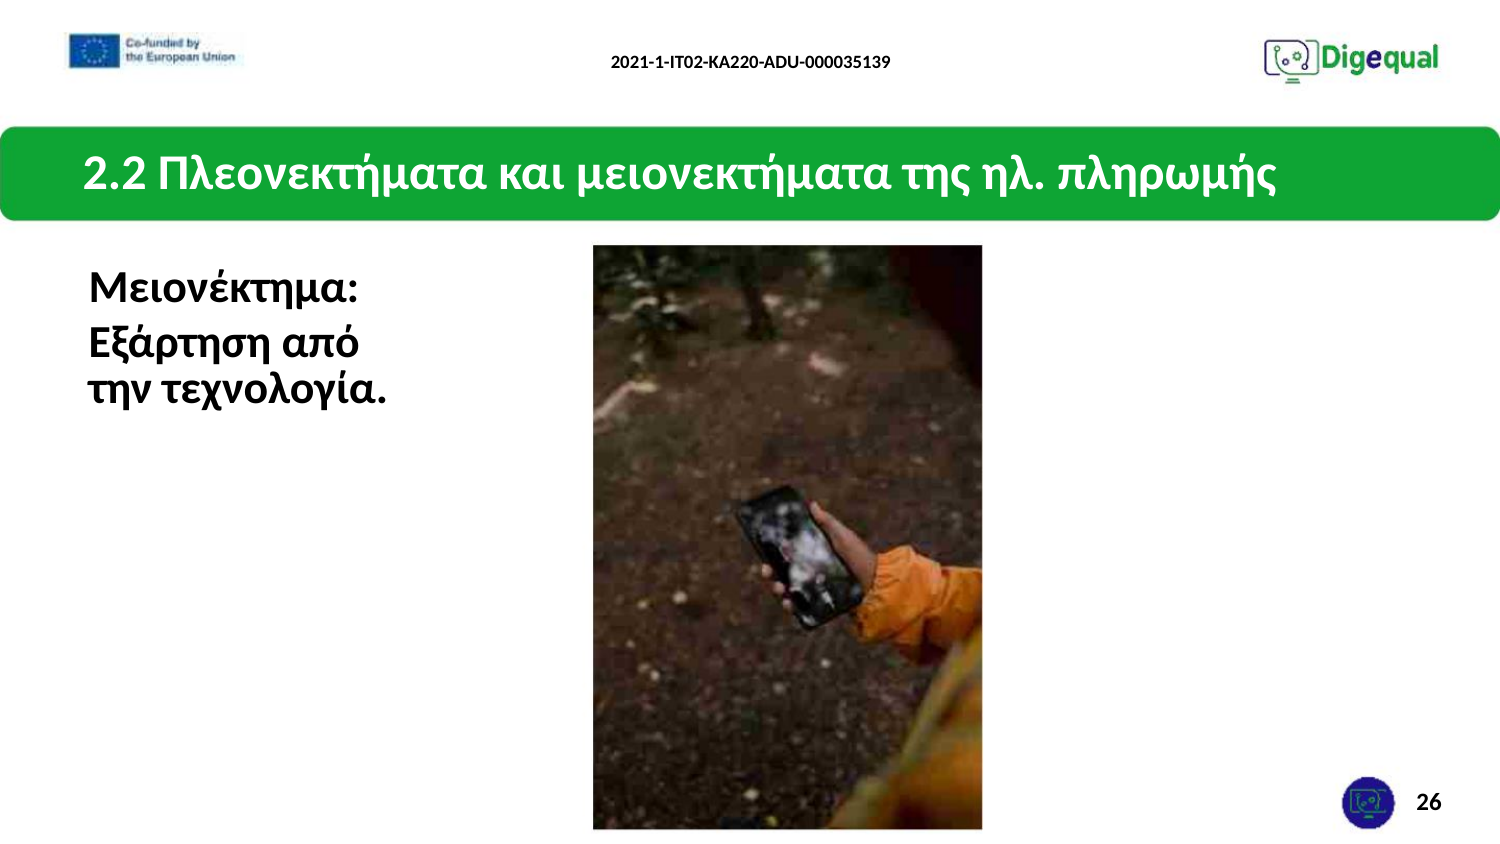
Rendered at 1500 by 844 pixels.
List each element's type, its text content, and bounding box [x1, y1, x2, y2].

text_box [0, 0, 1500, 844]
text_box Μειονέκτημα: Εξάρτηση από την τεχνολογία. [88, 266, 426, 413]
text_box 26 [1416, 790, 1467, 816]
text_box 2.2 Πλεονεκτήματα και μειονεκτήματα της ηλ. πληρωμής [82, 149, 1424, 200]
text_box 2021-1-IT02-KA220-ADU-000035139 [610, 53, 917, 73]
